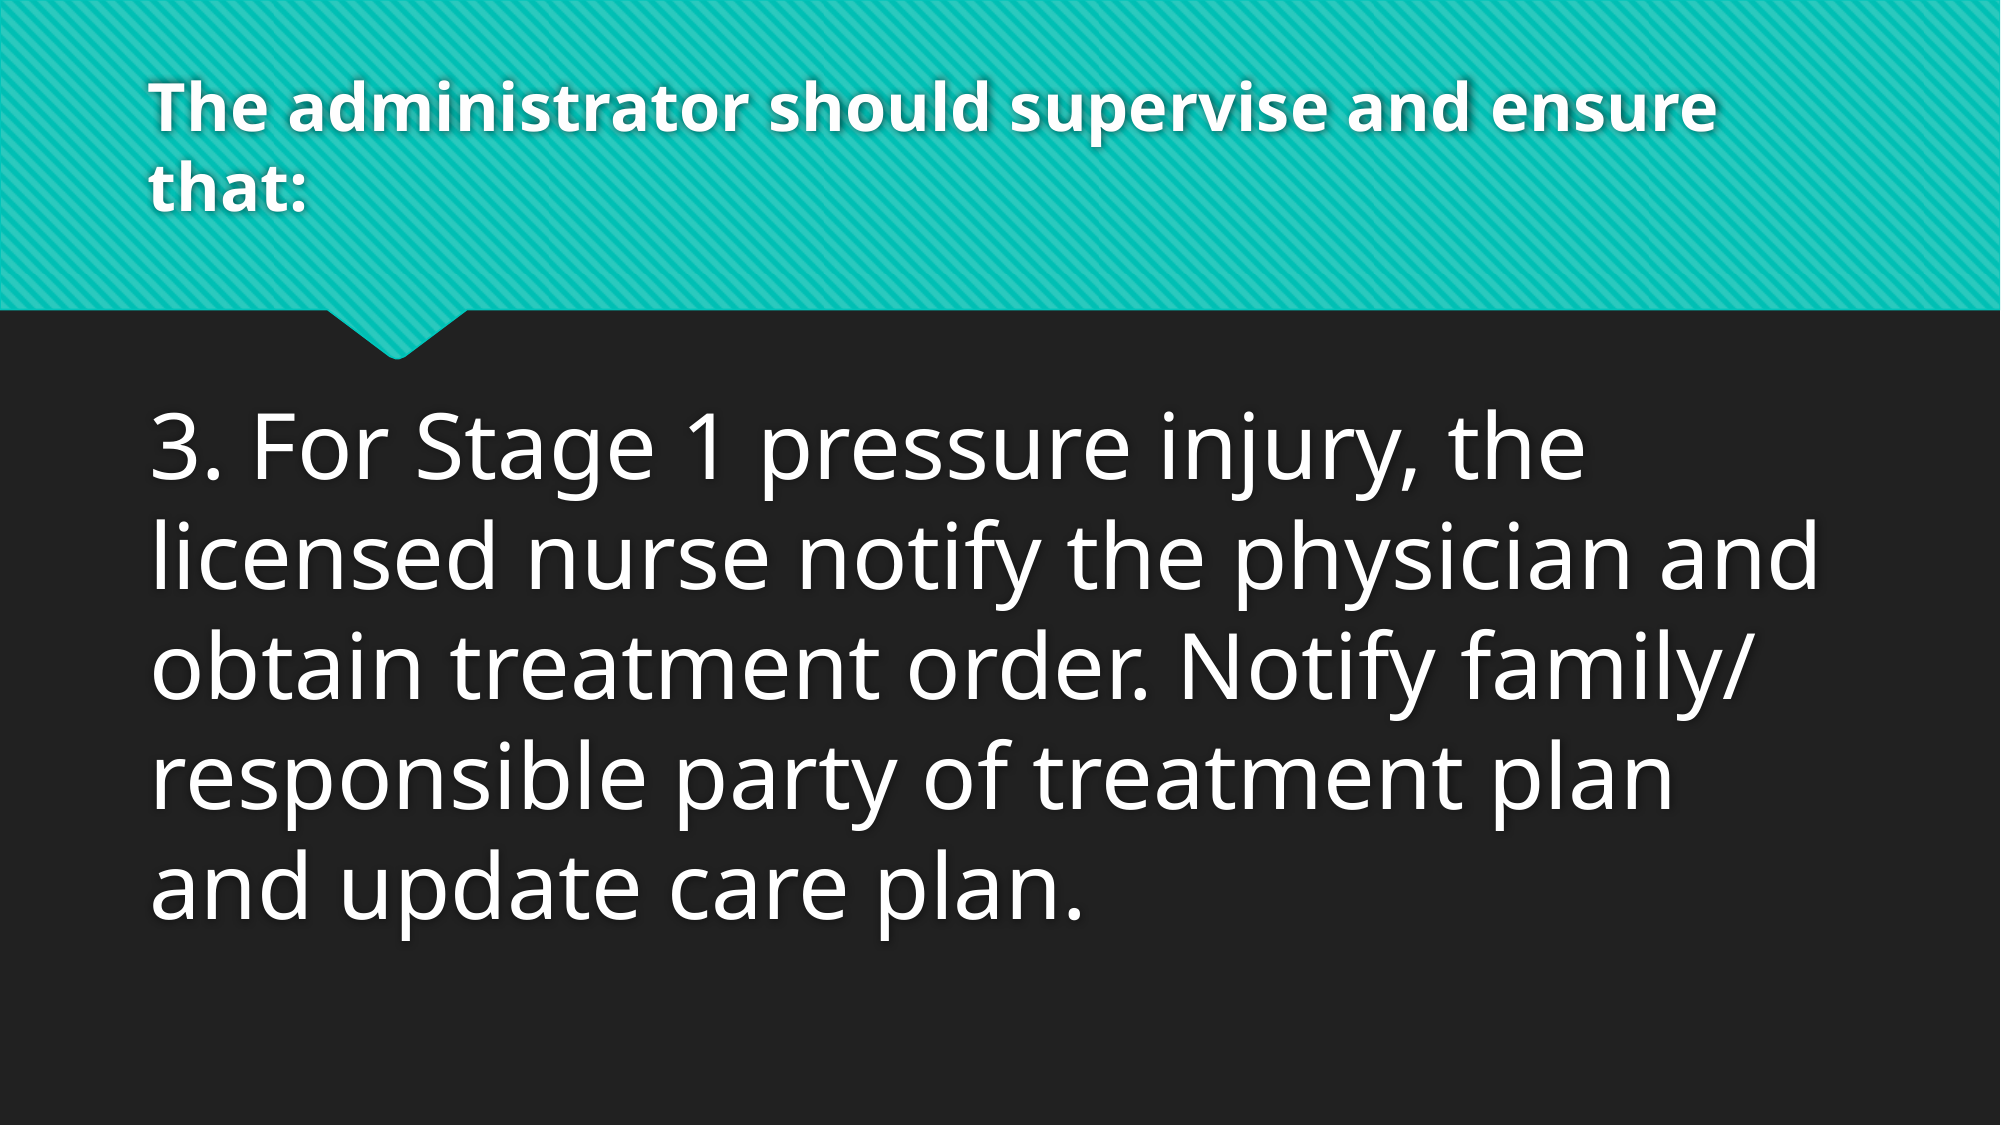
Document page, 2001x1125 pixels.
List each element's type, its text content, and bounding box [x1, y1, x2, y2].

list 3. For Stage 1 pressure injury, the licensed nurse notify the physician and obtain treatment order. Notify family/ responsible party of treatment plan and update care plan. [134, 364, 1866, 962]
title The administrator should supervise and ensure that: [132, 73, 1868, 233]
